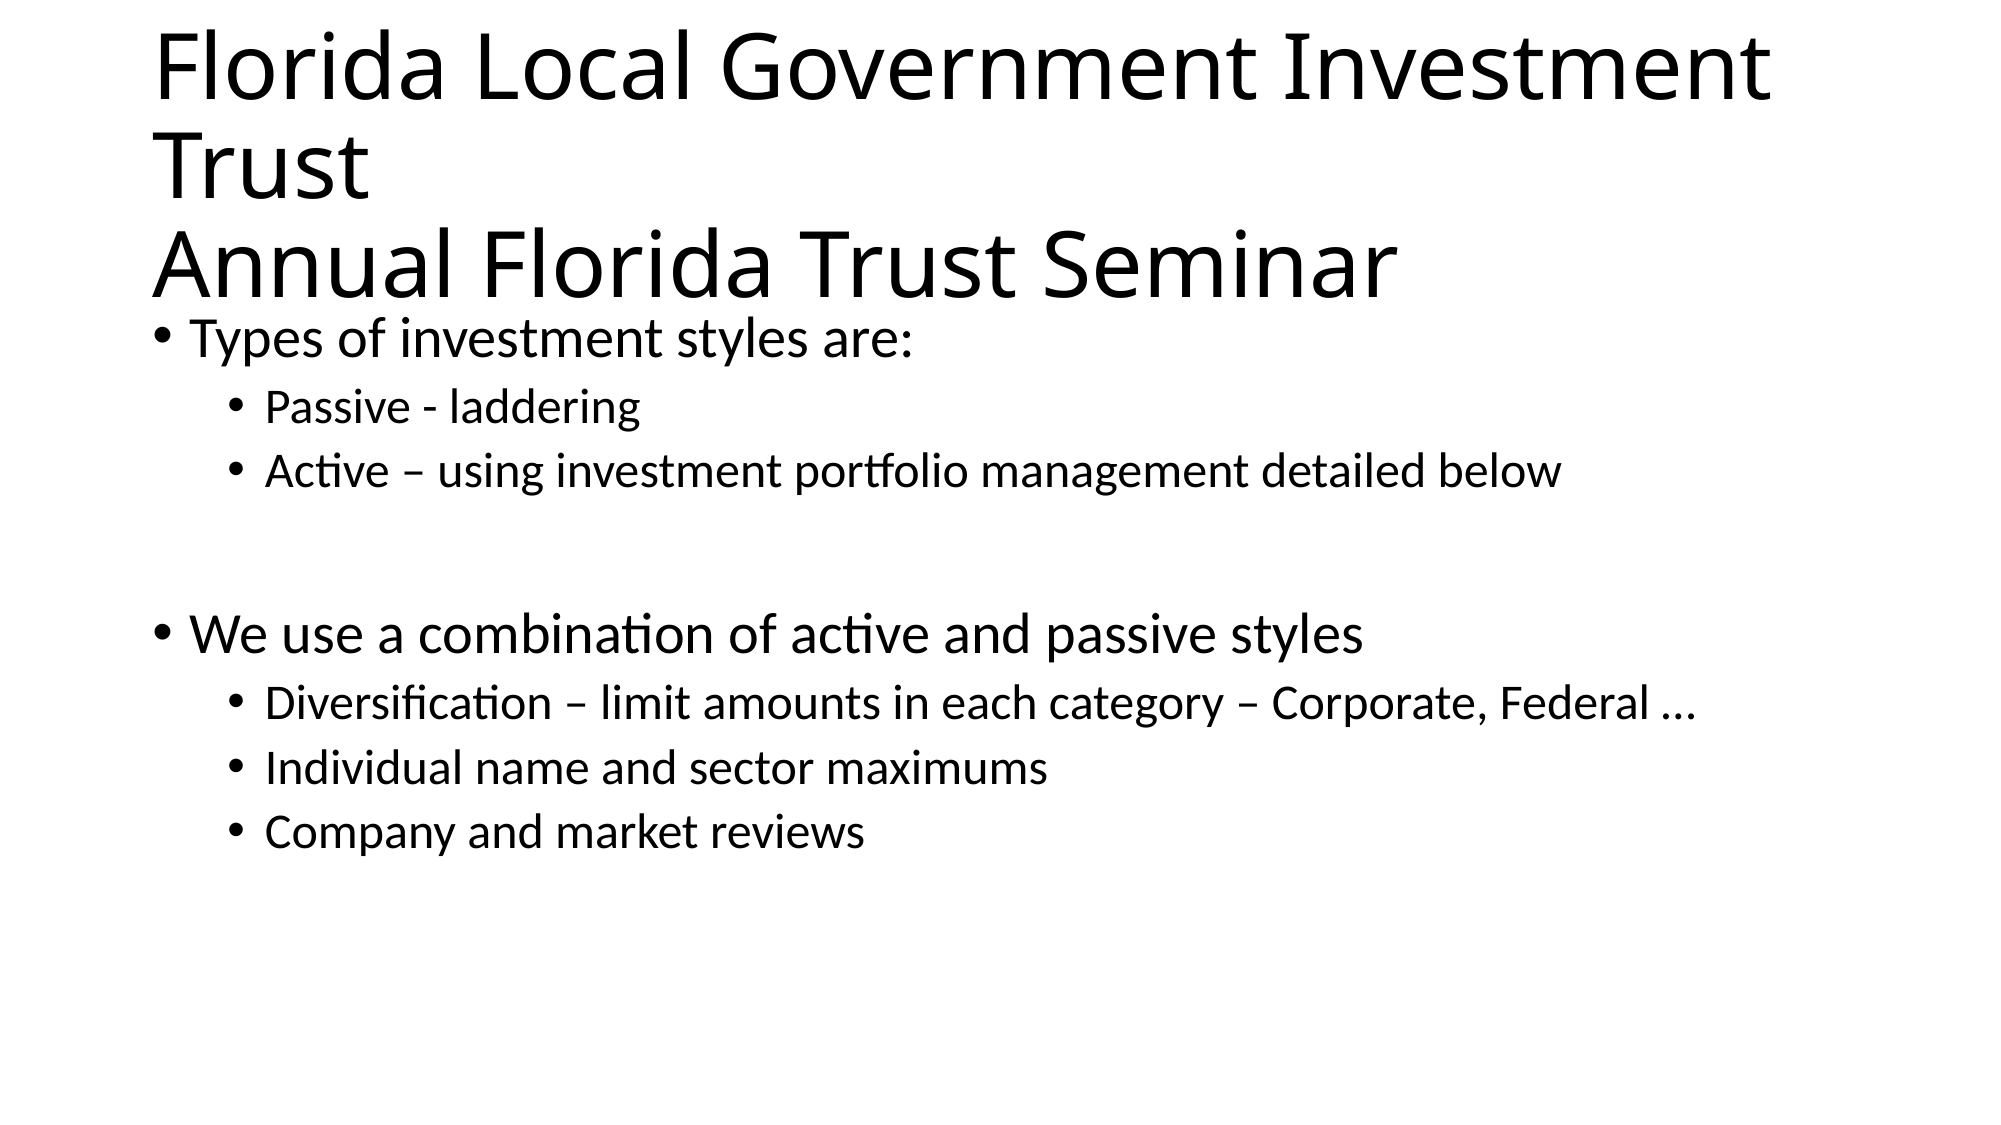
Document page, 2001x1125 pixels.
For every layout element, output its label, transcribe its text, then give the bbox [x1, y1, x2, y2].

title Florida Local Government Investment Trust Annual Florida Trust Seminar [137, 59, 1863, 278]
list Types of investment styles are: Passive - laddering Active – using investment portfolio management detailed below We use a combination of active and passive styles Diversification – limit amounts in each category – Corporate, Federal … Individual name and sector maximums Company and market reviews [137, 299, 1863, 1014]
